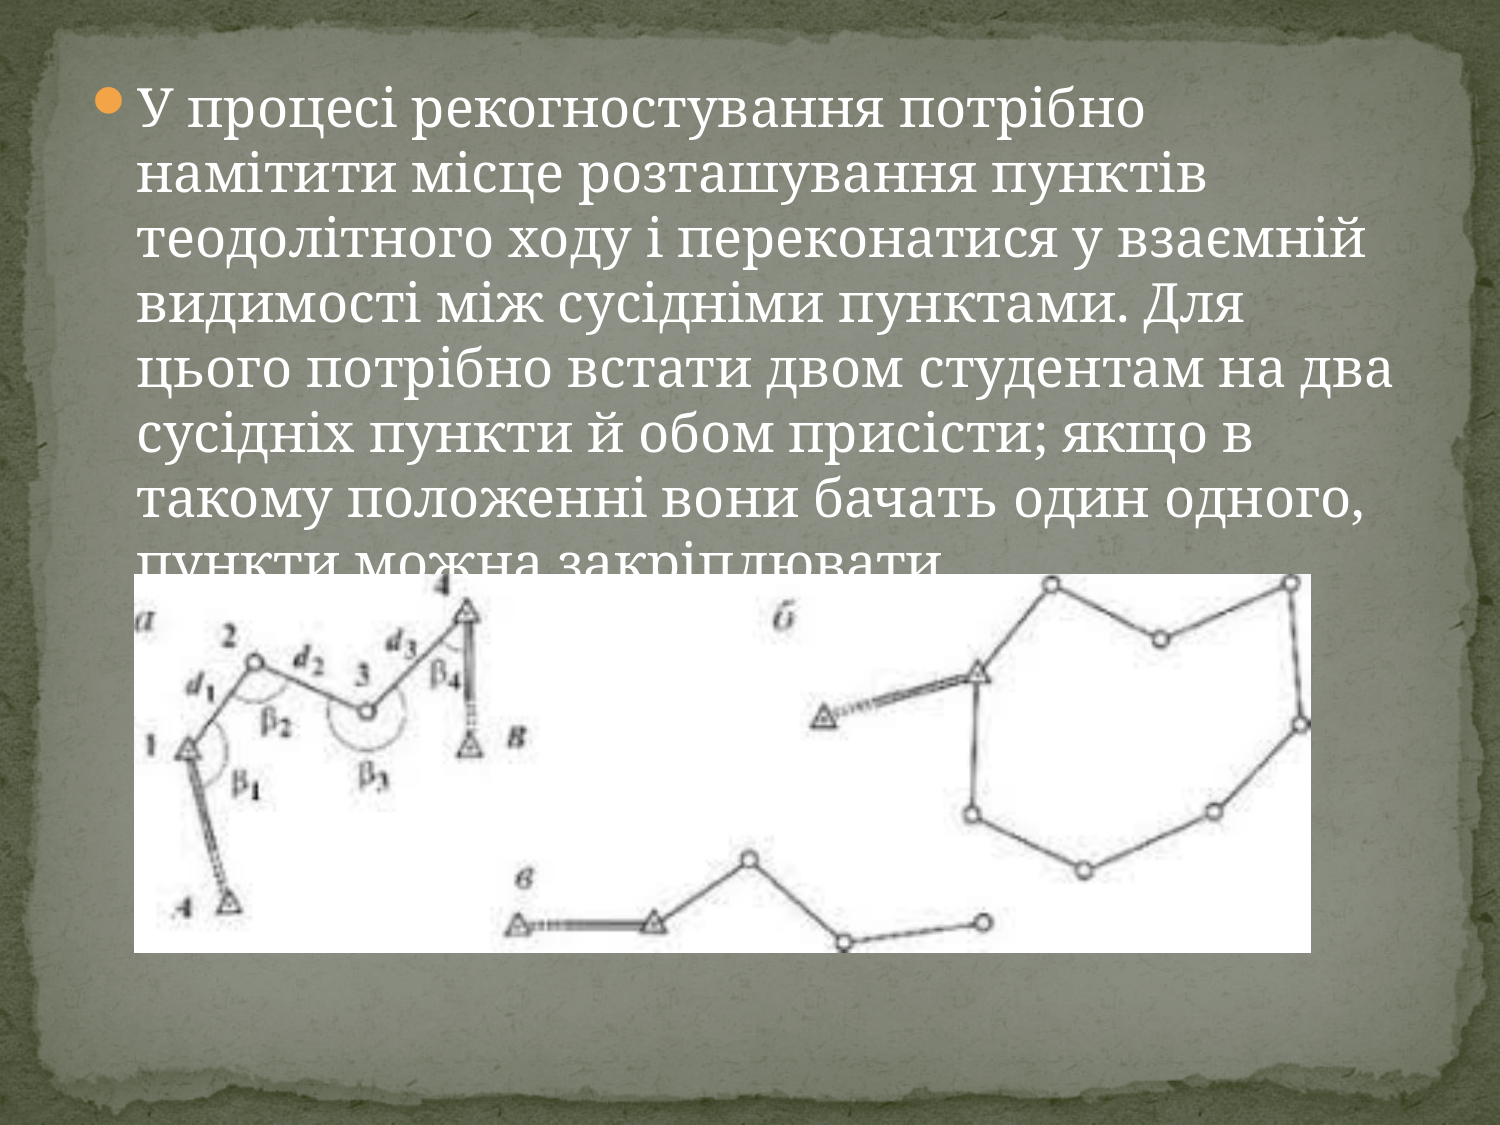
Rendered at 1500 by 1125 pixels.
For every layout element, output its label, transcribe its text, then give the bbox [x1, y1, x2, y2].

picture [134, 574, 1311, 953]
list У процесі рекогностування потрібно намітити місце розташування пунктів теодолітного ходу і переконатися у взаємній видимості між сусідніми пунктами. Для цього потрібно встати двом студентам на два сусідніх пункти й обом присісти; якщо в такому положенні вони бачать один одного, пункти можна закріплювати. [76, 66, 1427, 817]
